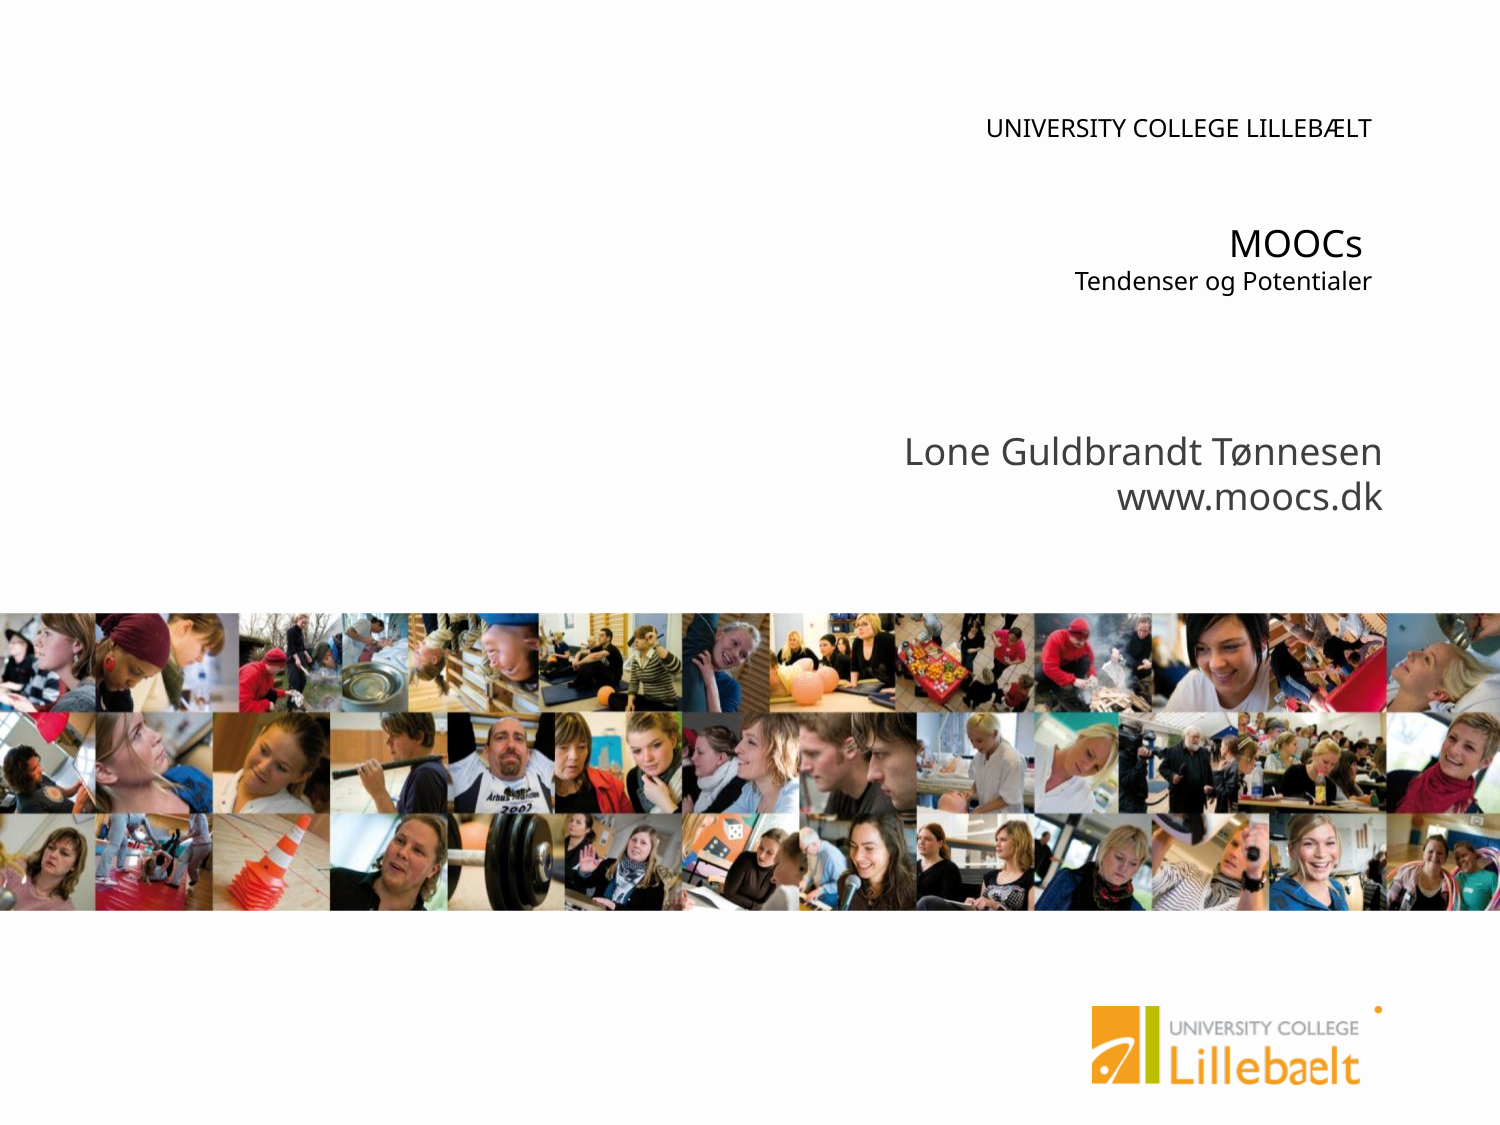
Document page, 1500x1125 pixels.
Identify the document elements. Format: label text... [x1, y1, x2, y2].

title MOOCs Tendenser og Potentialer [608, 219, 1388, 350]
picture [1092, 1006, 1382, 1085]
subtitle Lone Guldbrandt Tønnesen www.moocs.dk [572, 420, 1399, 575]
picture [0, 613, 1500, 911]
